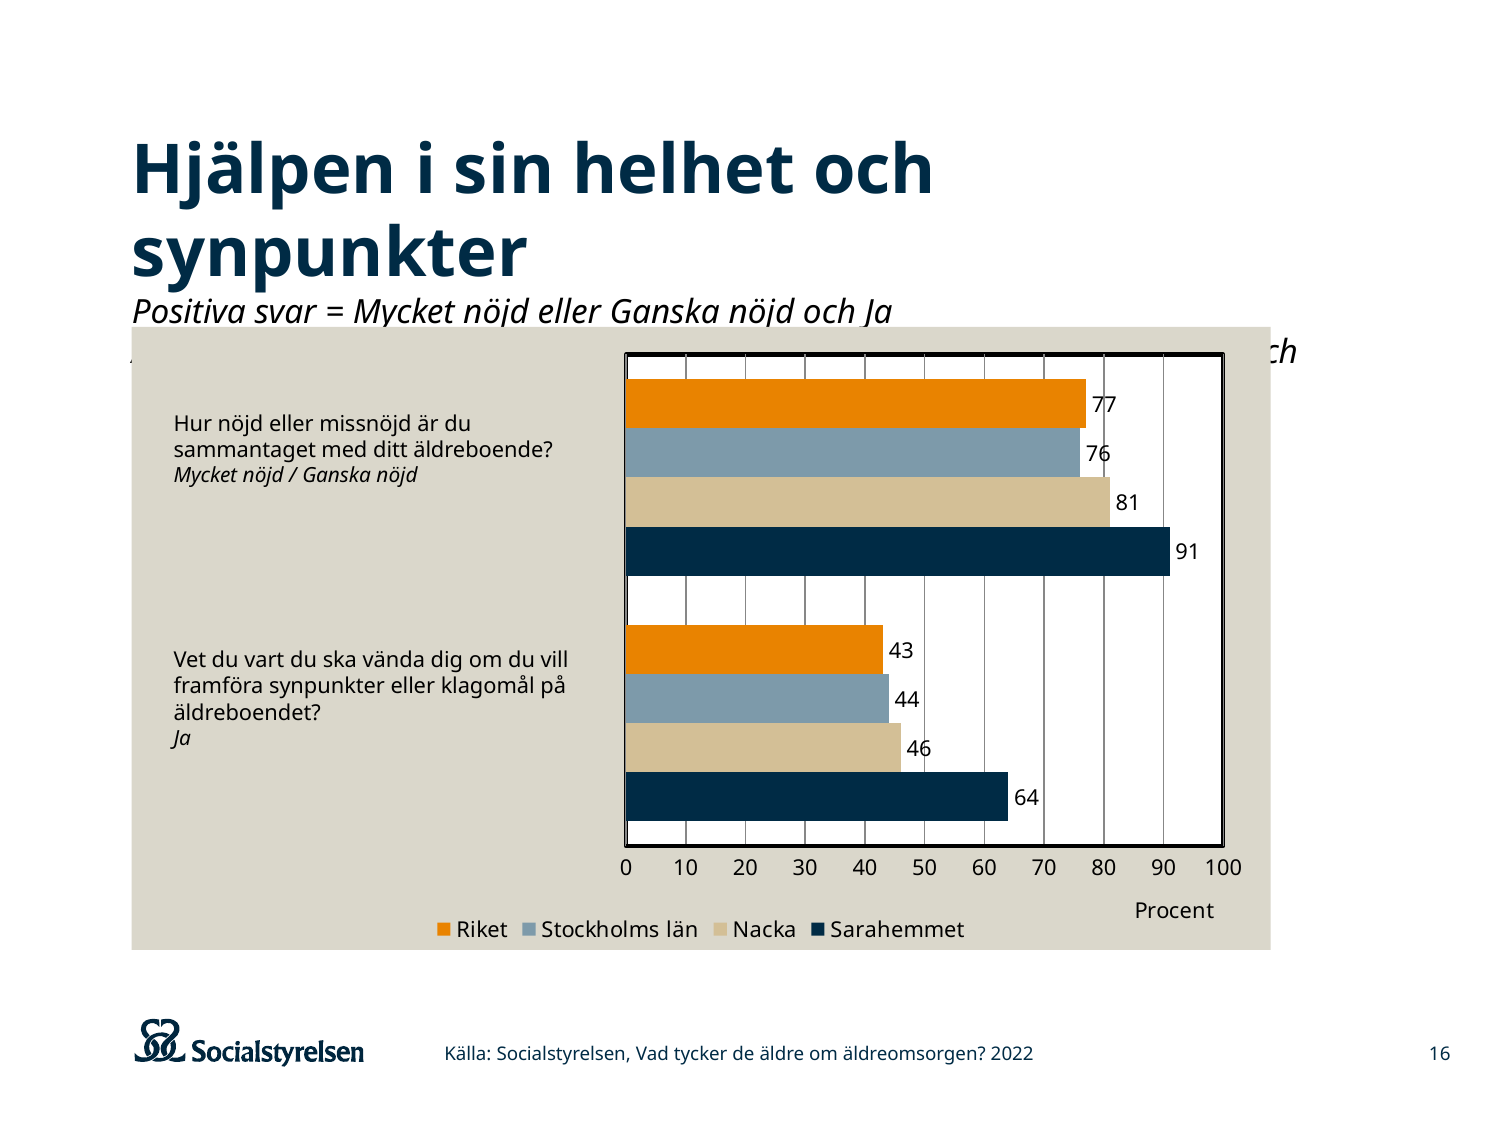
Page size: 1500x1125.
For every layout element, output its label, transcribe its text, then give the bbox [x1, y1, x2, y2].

footer Källa: Socialstyrelsen, Vad tycker de äldre om äldreomsorgen? 2022 [444, 1032, 1110, 1077]
chart [131, 326, 1271, 951]
title Hjälpen i sin helhet och synpunkter Positiva svar = Mycket nöjd eller Ganska nöjd och Ja Andel positiva svar i verksamheten/området jämfört med kommunen, länet och riket [131, 124, 1300, 326]
slide_number 16 [1379, 1032, 1451, 1077]
